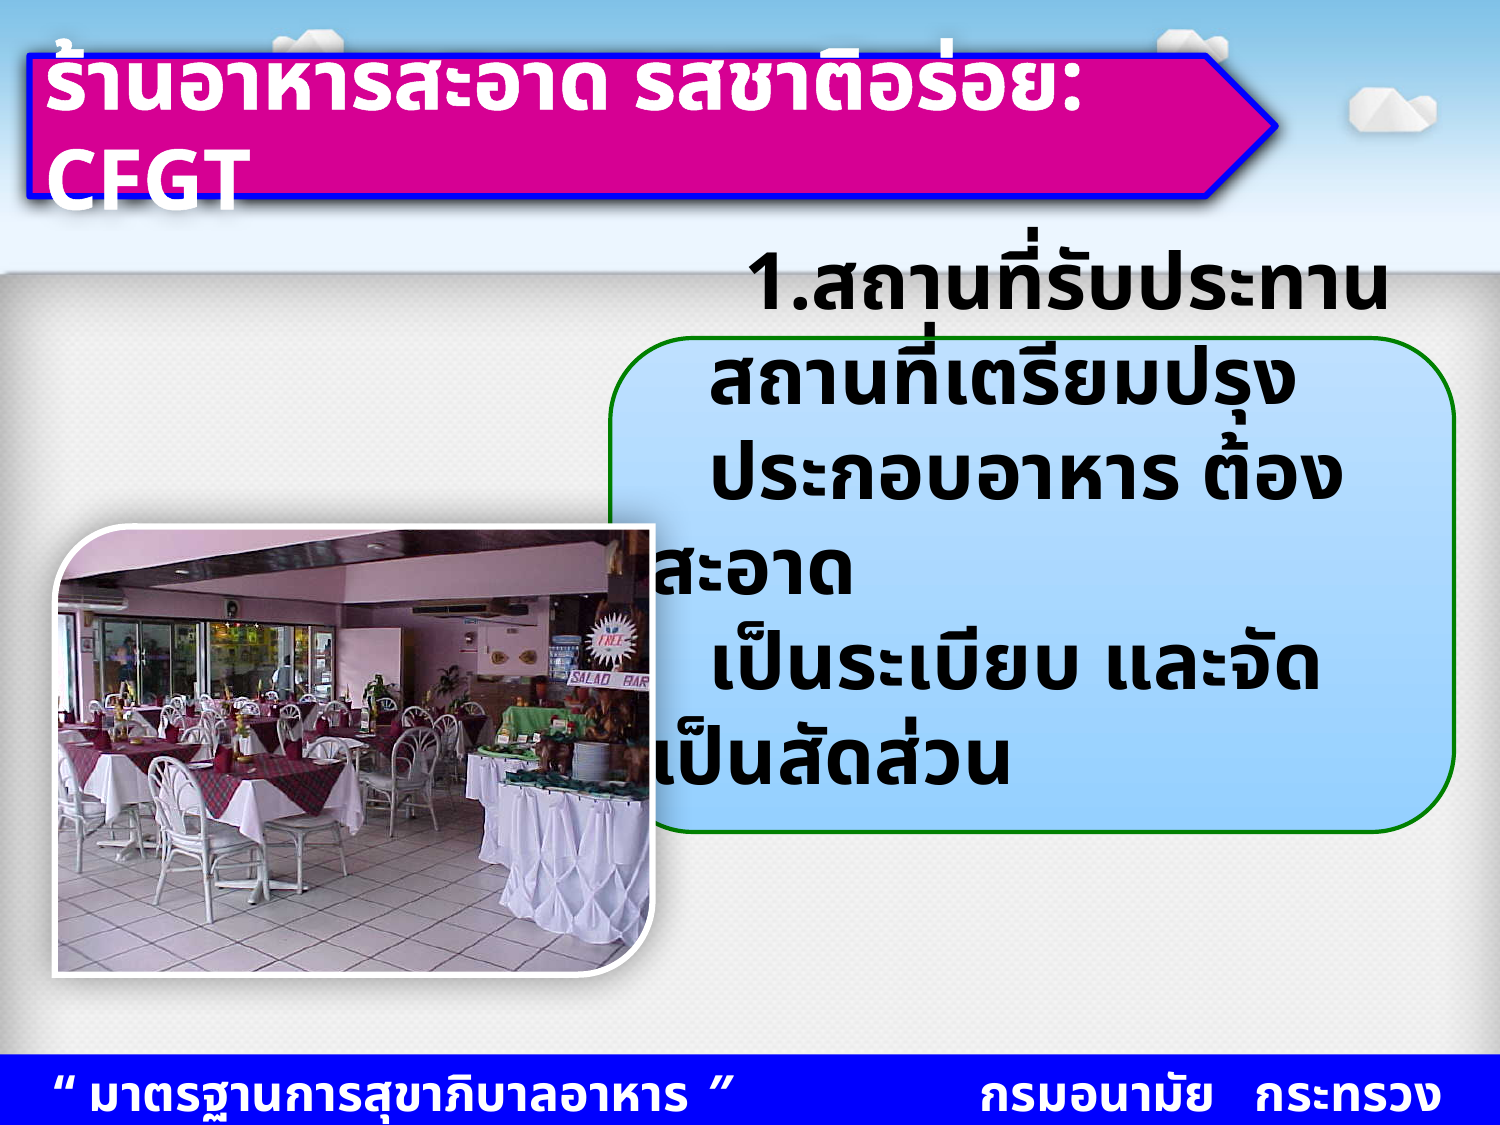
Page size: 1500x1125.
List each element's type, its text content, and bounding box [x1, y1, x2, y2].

picture [0, 0, 1500, 1054]
text_box สถานที่รับประทาน สถานที่เตรียมปรุง ประกอบอาหาร ต้องสะอาด เป็นระเบียบ และจัดเป็นสัดส่วน [608, 335, 1457, 835]
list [54, 526, 653, 975]
text_box ร้านอาหารสะอาด รสชาติอร่อย: CFGT [29, 55, 1276, 197]
text_box “ มาตรฐานการสุขาภิบาลอาหาร ” กรมอนามัย กระทรวงสาธารณสุข [0, 1054, 1500, 1125]
